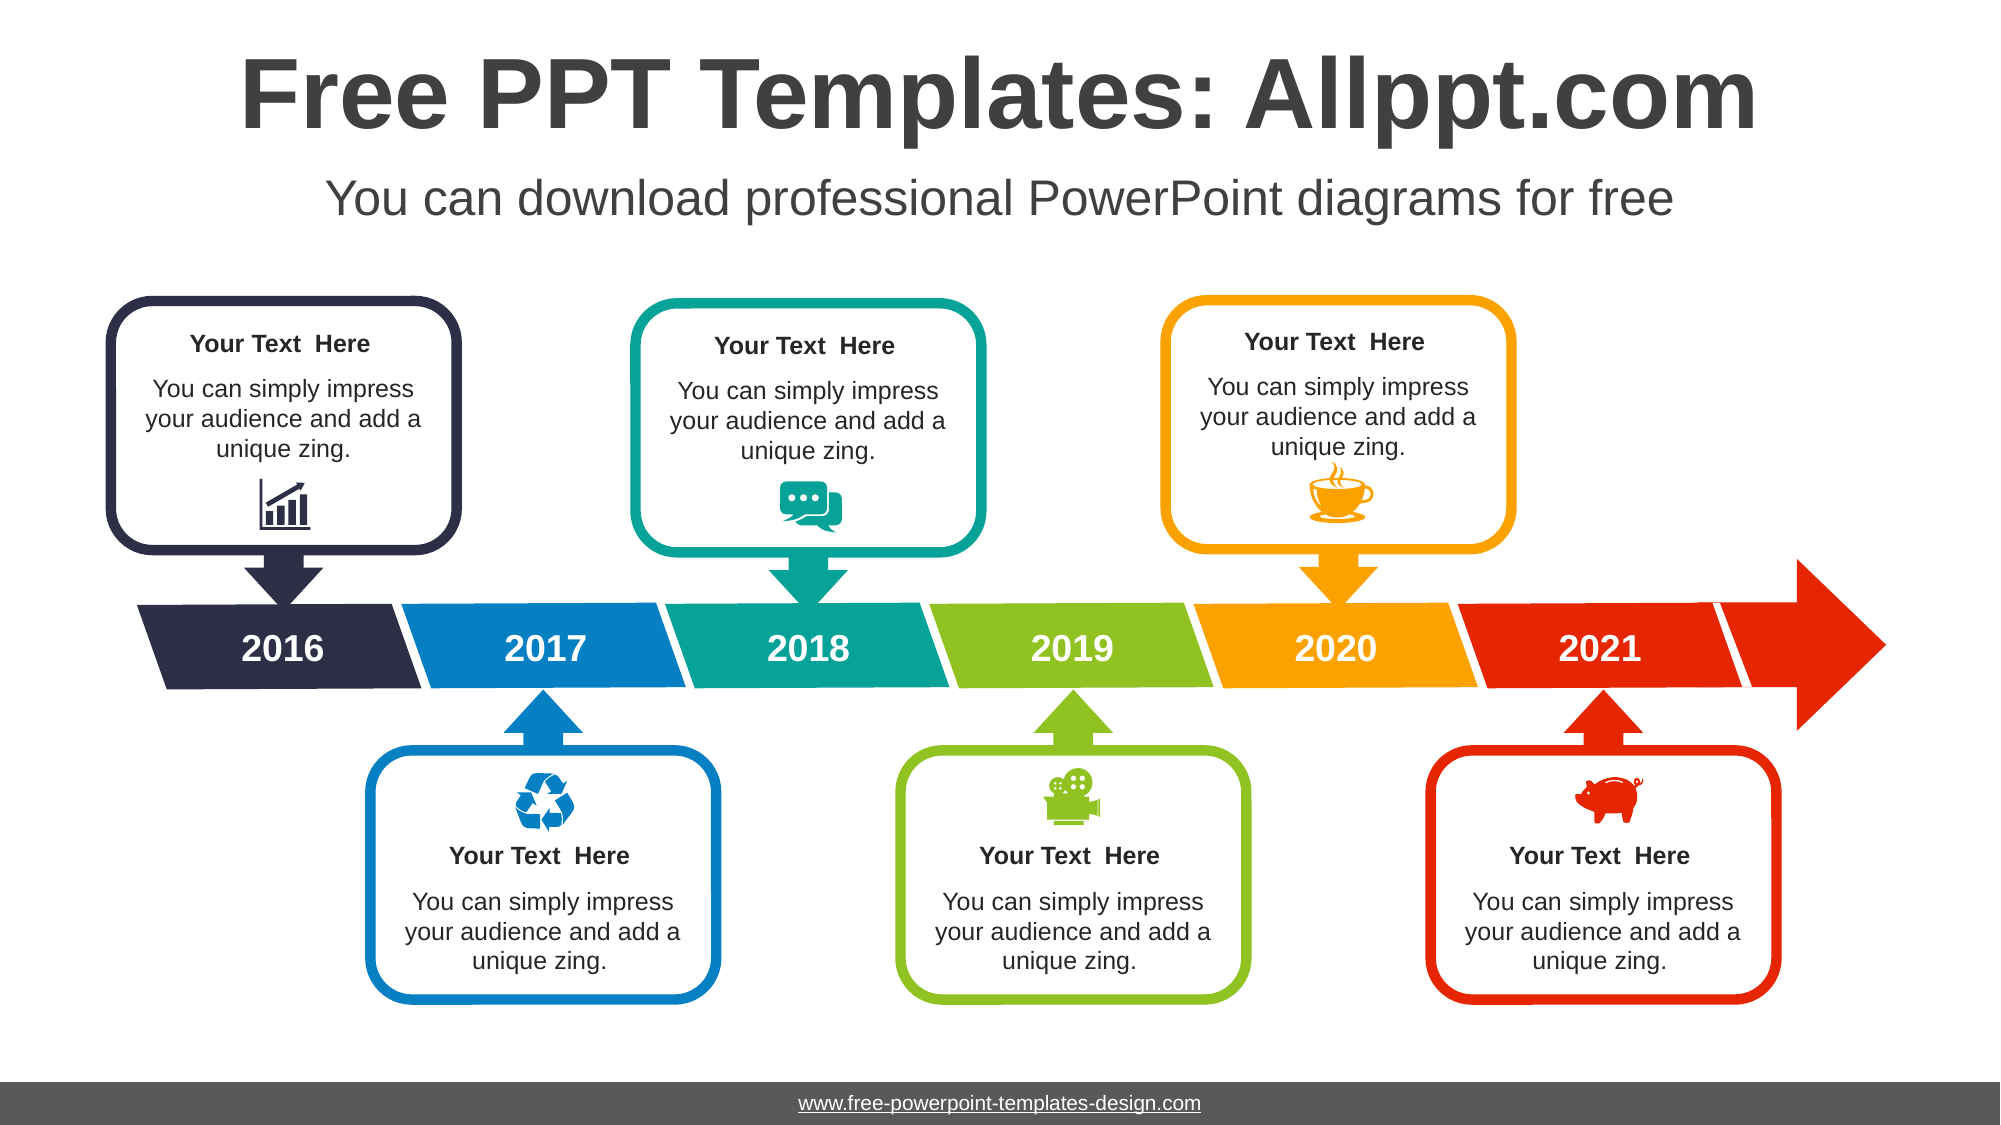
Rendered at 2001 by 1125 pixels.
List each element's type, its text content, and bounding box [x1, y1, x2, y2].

text_box 2017 [476, 616, 615, 676]
text_box 2021 [1529, 616, 1670, 676]
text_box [1165, 300, 1512, 317]
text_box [906, 832, 1241, 984]
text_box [1430, 689, 1777, 1000]
text_box [1459, 601, 1744, 689]
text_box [375, 832, 711, 984]
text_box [1165, 317, 1512, 469]
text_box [110, 319, 457, 472]
text_box www.free-powerpoint-templates-design.com [0, 1082, 2000, 1123]
title Free PPT Templates: Allppt.com [0, 32, 2000, 161]
text_box 2016 [213, 616, 353, 676]
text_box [370, 689, 717, 1000]
text_box 2019 [1002, 616, 1143, 676]
text_box [138, 612, 423, 691]
list You can download professional PowerPoint diagrams for free [0, 164, 2000, 234]
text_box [900, 689, 1247, 1000]
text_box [635, 474, 982, 614]
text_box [110, 300, 457, 319]
text_box [1714, 556, 1888, 734]
text_box 2018 [738, 616, 879, 676]
text_box [1194, 611, 1480, 690]
text_box [403, 601, 688, 689]
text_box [1436, 832, 1771, 984]
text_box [635, 322, 982, 474]
text_box 2020 [1266, 616, 1407, 676]
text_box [1165, 469, 1512, 611]
text_box [931, 601, 1216, 689]
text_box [110, 472, 457, 612]
text_box [667, 614, 951, 690]
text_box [635, 303, 982, 322]
